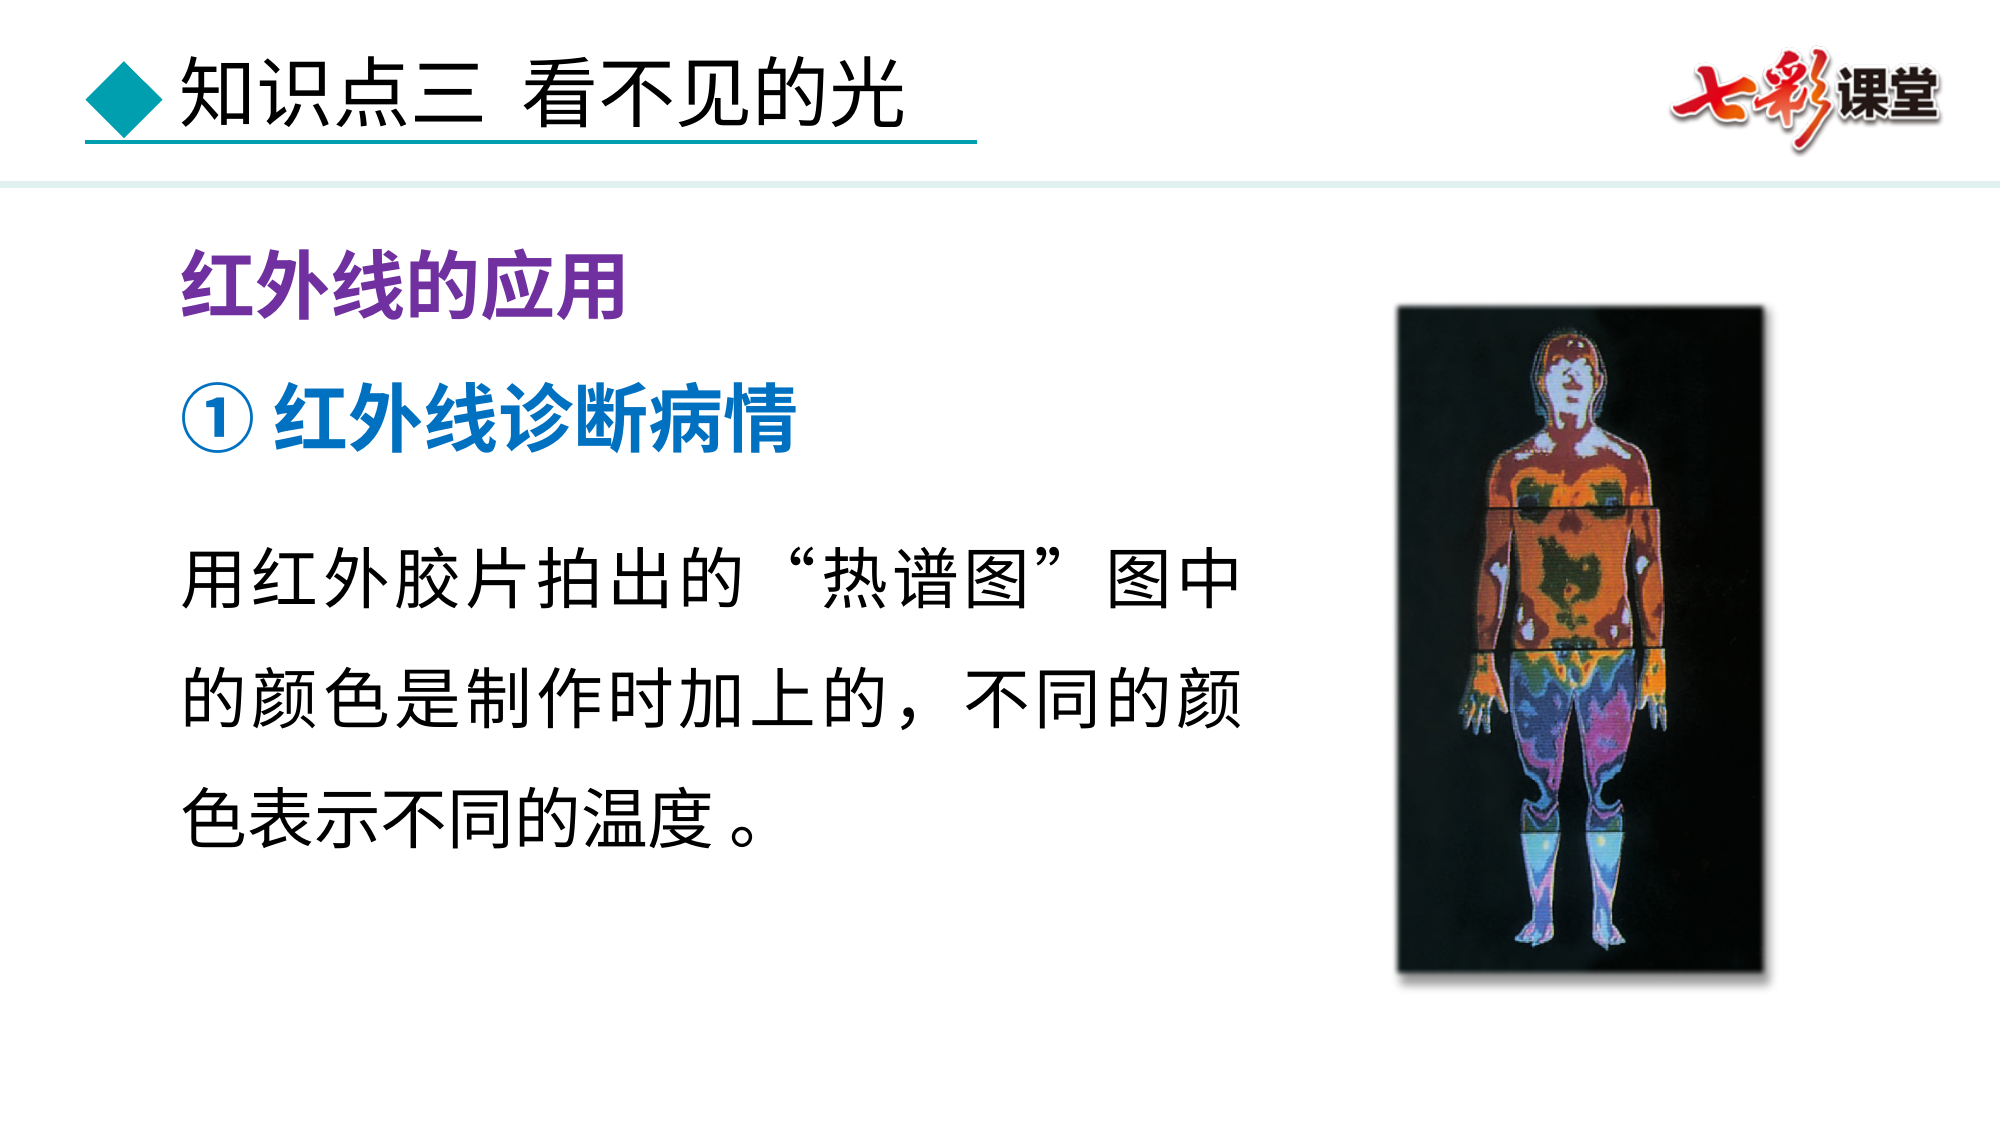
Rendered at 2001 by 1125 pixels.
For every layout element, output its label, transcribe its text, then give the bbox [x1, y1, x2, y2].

text_box 红外线的应用 [165, 231, 723, 337]
picture [1666, 42, 1948, 157]
text_box ①红外线诊断病情 [165, 364, 825, 470]
text_box 用红外胶片拍出的“热谱图”图中的颜色是制作时加上的，不同的颜色表示不同的温度 。 [165, 489, 1260, 865]
picture [1392, 301, 1768, 978]
